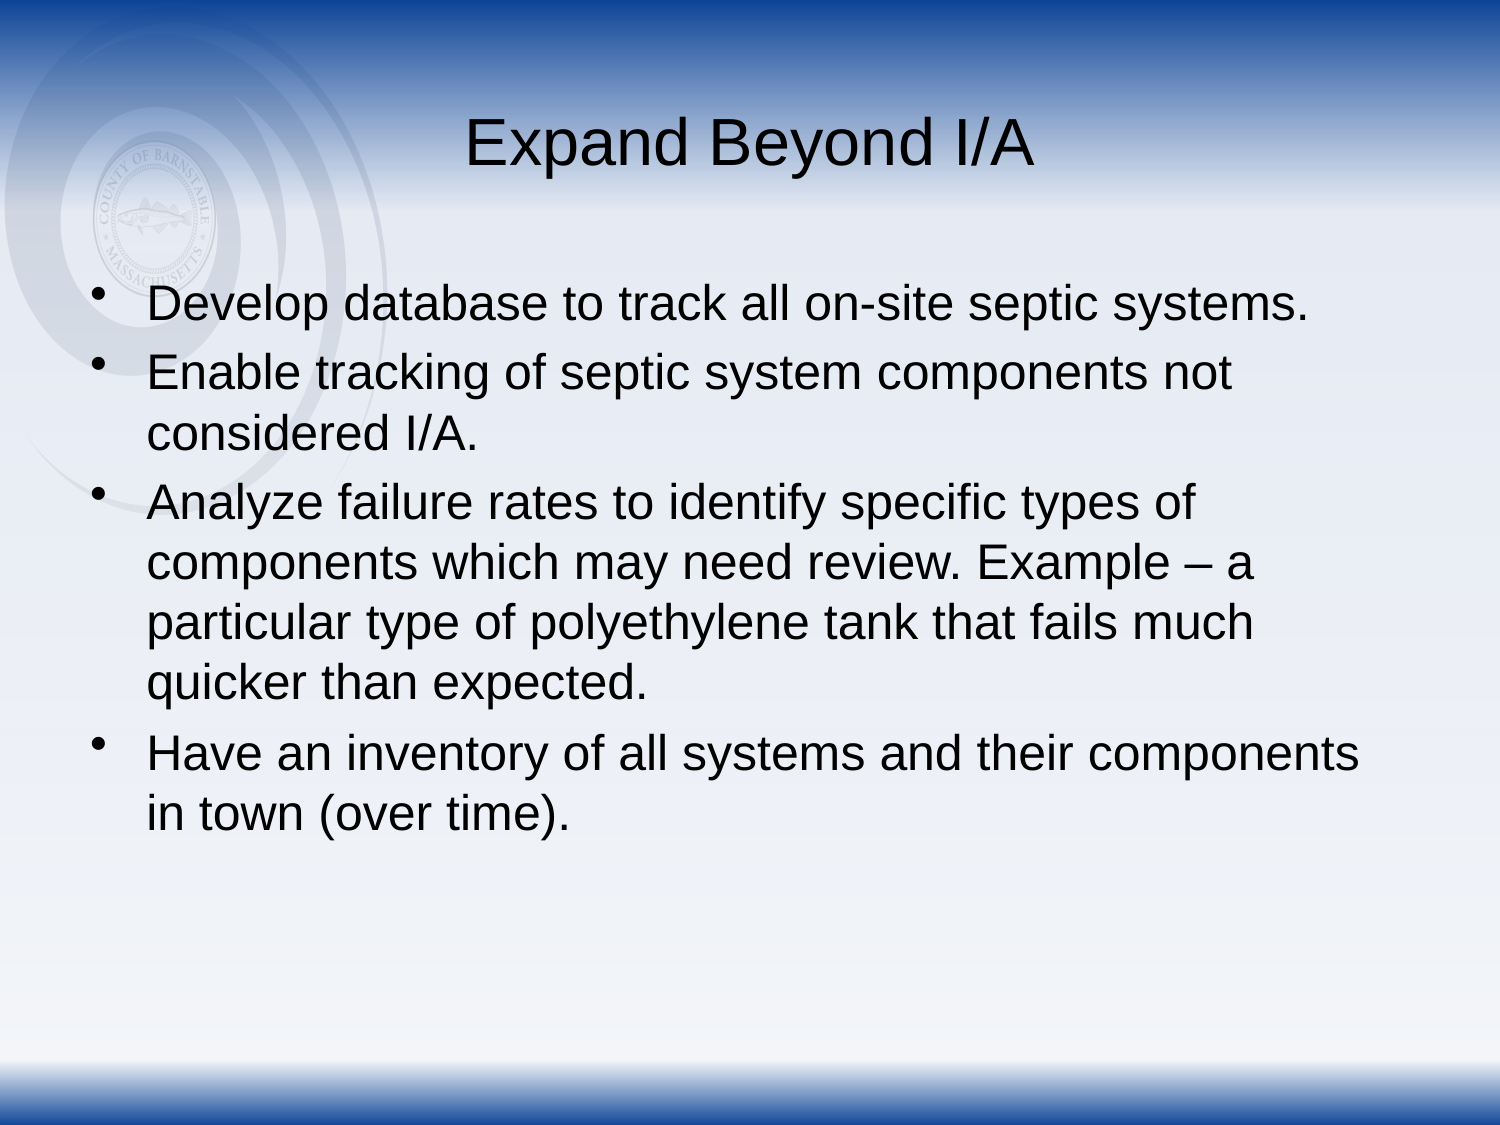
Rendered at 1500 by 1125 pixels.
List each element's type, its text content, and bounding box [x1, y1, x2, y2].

picture [0, 0, 1500, 1125]
list Develop database to track all on-site septic systems. Enable tracking of septic system components not considered I/A. Analyze failure rates to identify specific types of components which may need review. Example – a particular type of polyethylene tank that fails much quicker than expected. Have an inventory of all systems and their components in town (over time). [75, 262, 1425, 1005]
title Expand Beyond I/A [75, 45, 1425, 233]
